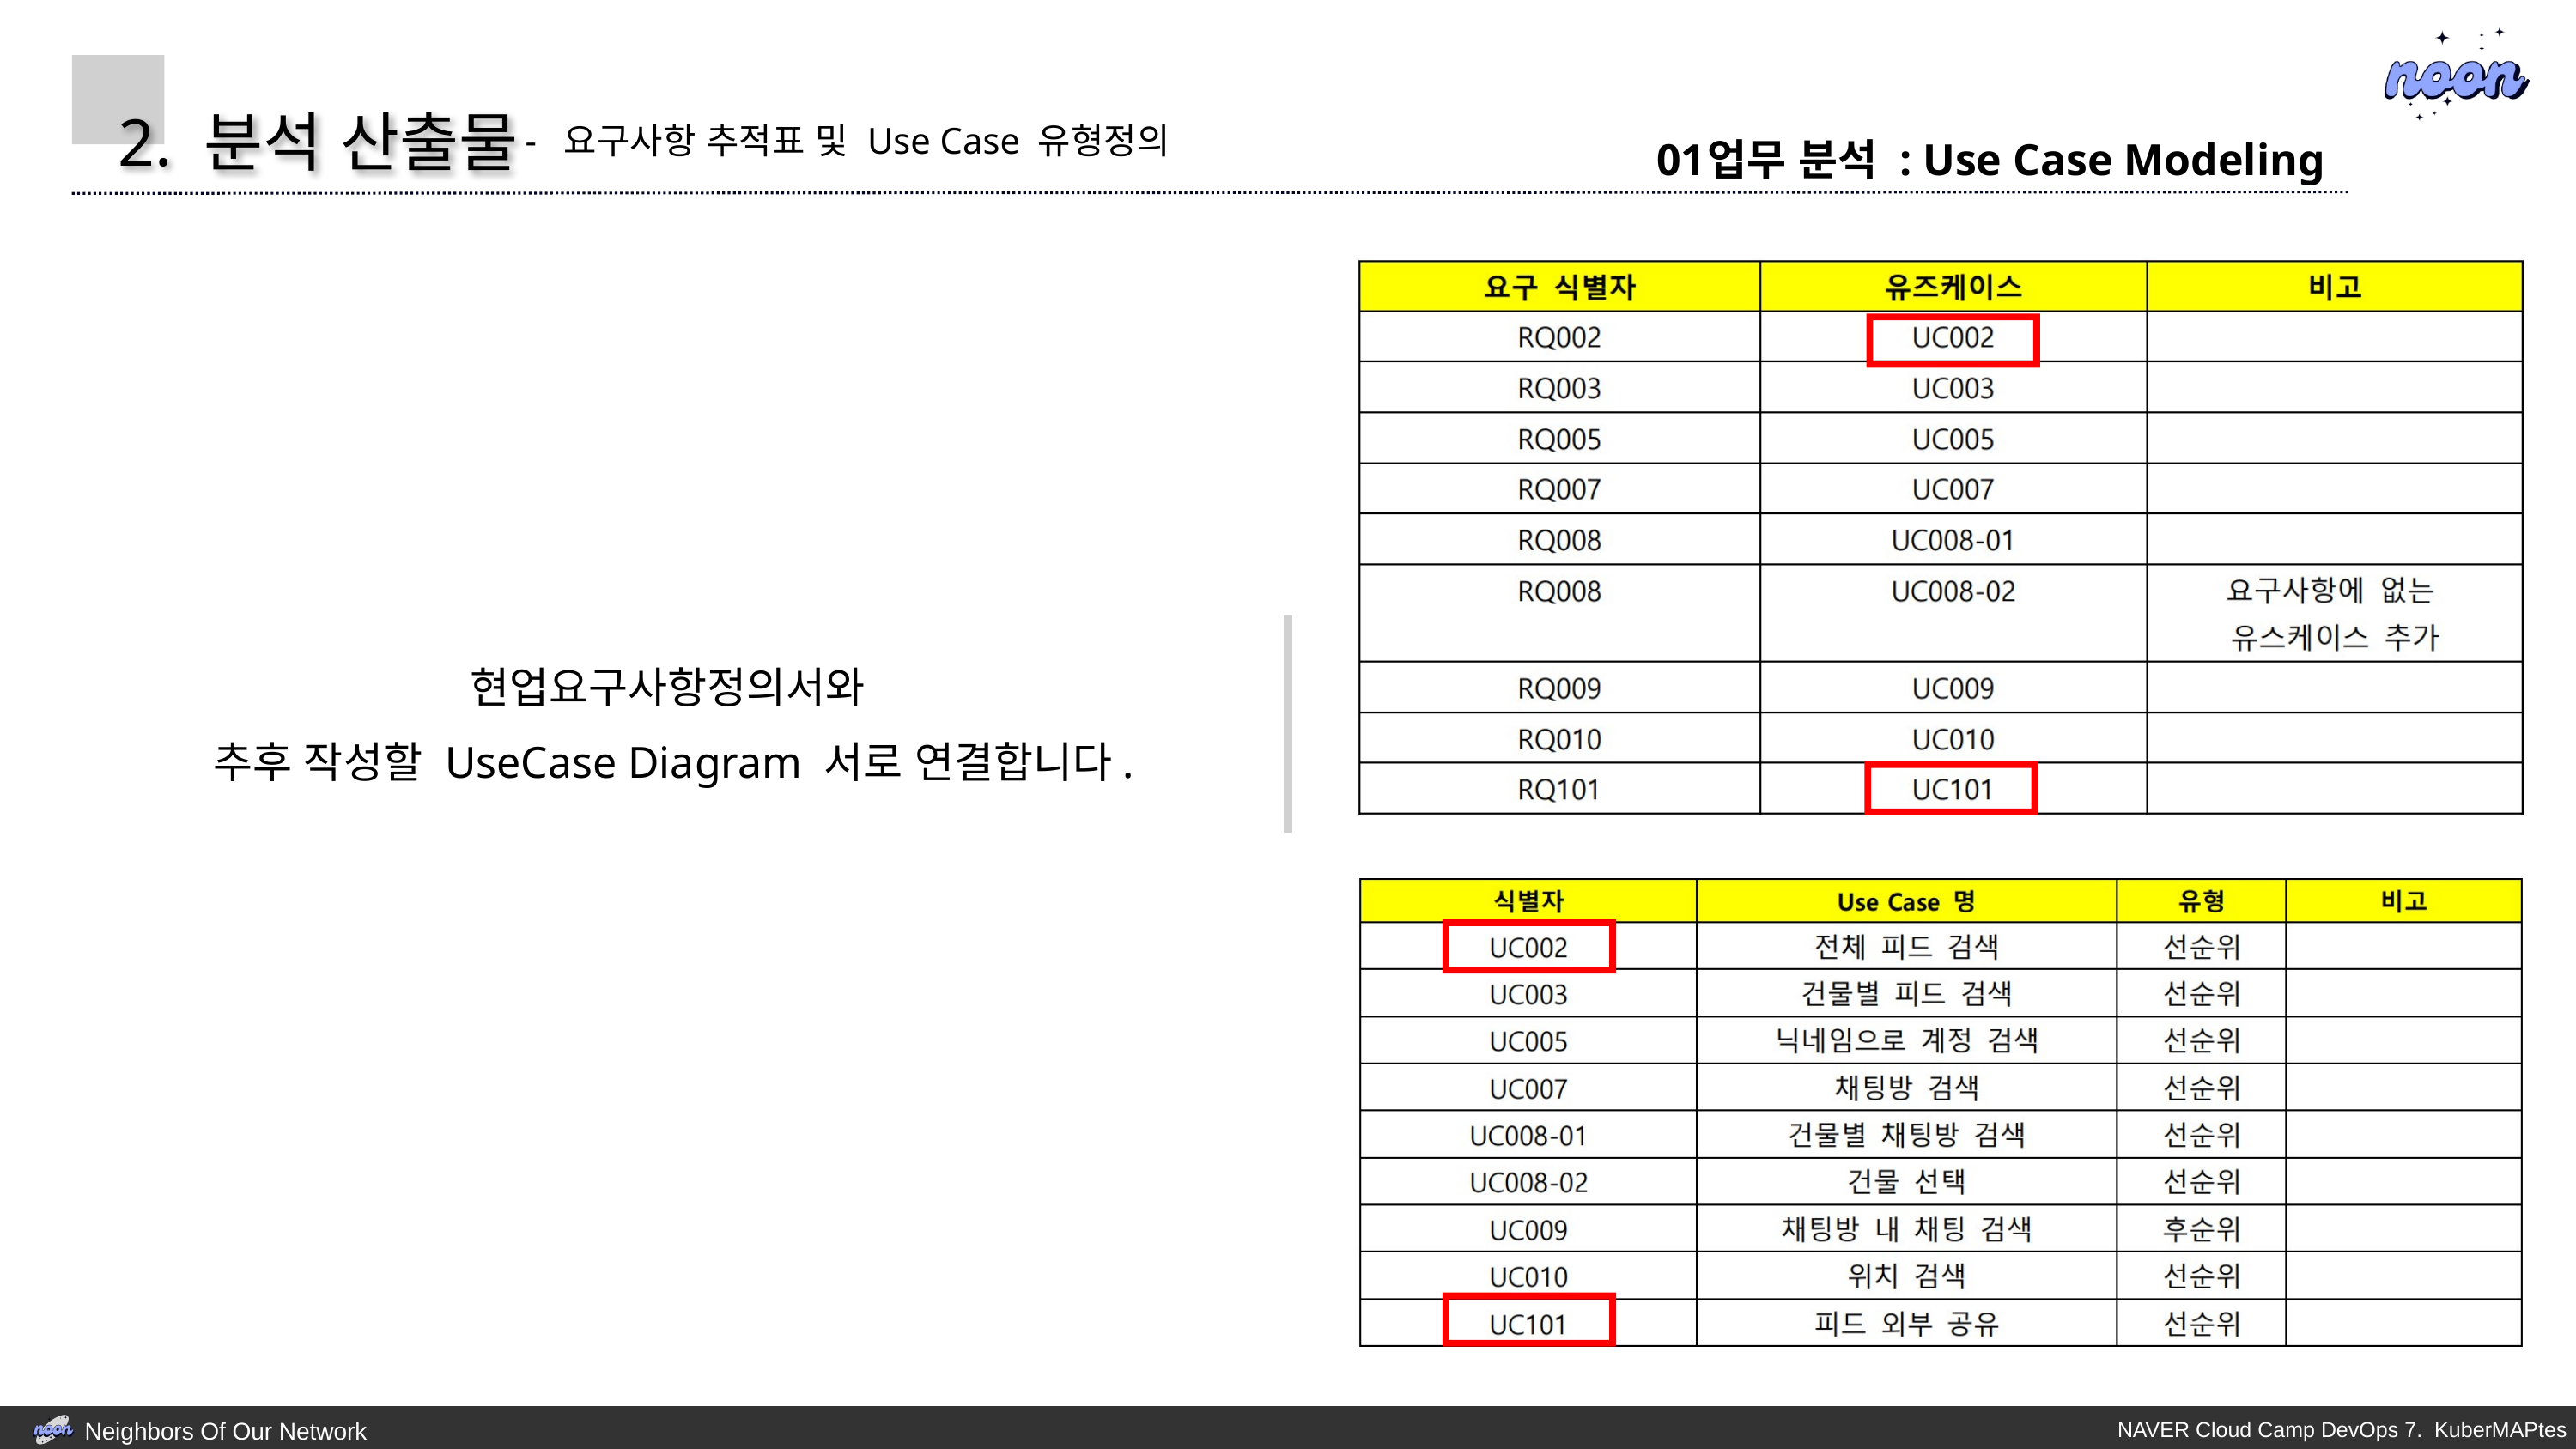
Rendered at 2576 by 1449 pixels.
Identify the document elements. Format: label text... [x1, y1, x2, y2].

picture [1356, 877, 2524, 1347]
text_box - 요구사항 추적표 및 Use Case 유형정의 [683, 112, 1183, 168]
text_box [224, 654, 1124, 795]
text_box 2. 분석 산출물 [118, 102, 674, 190]
text_box [70, 53, 166, 146]
picture [1356, 258, 2524, 815]
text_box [1631, 125, 2323, 190]
picture [2372, 17, 2543, 126]
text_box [0, 1405, 2576, 1449]
